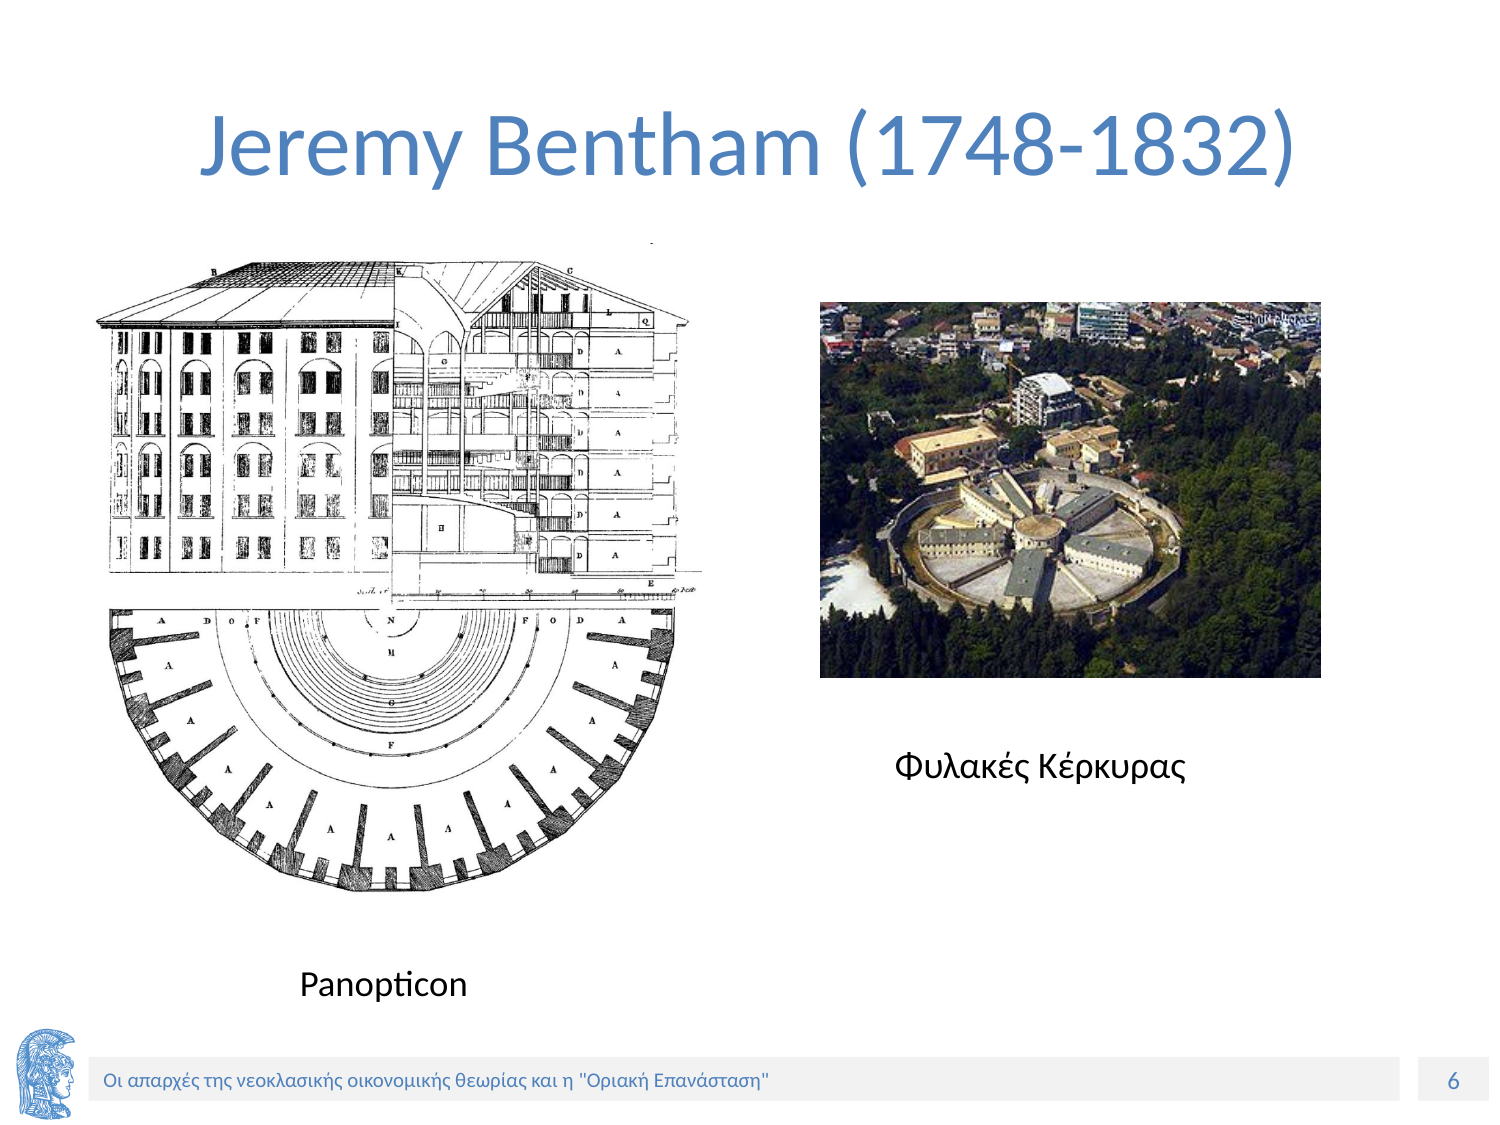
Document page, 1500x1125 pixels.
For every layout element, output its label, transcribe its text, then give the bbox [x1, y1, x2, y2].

picture [9, 1025, 81, 1120]
title Jeremy Bentham (1748-1832) [75, 45, 1425, 233]
text_box Φυλακές Κέρκυρας [879, 727, 1270, 799]
picture [820, 302, 1322, 678]
text_box Panopticon [159, 952, 609, 1012]
picture [91, 243, 702, 916]
